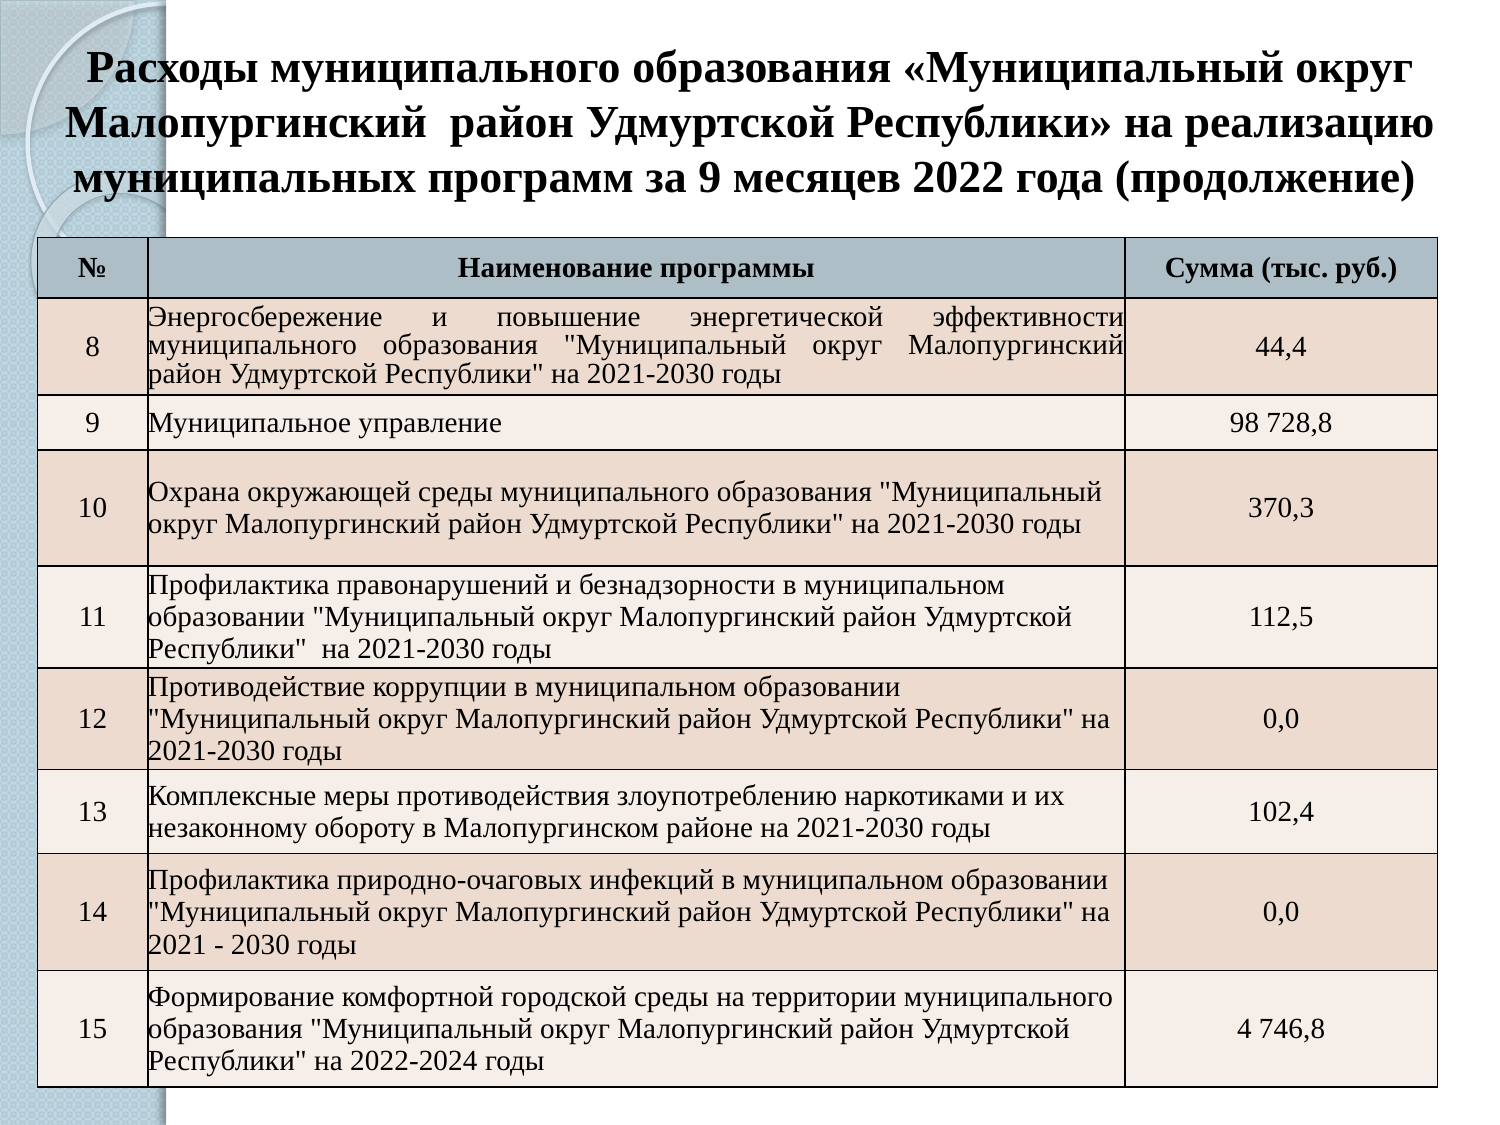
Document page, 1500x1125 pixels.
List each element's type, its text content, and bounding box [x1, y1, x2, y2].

table_cell Энергосбережение и повышение энергетической эффективности муниципального образования "Муниципальный округ Малопургинский район Удмуртской Республики" на 2021-2030 годы [149, 299, 1124, 394]
table_cell Охрана окружающей среды муниципального образования "Муниципальный округ Малопургинский район Удмуртской Республики" на 2021-2030 годы [149, 451, 1124, 565]
table_cell 13 [38, 770, 147, 853]
table_cell 102,4 [1126, 770, 1437, 853]
table_cell Профилактика правонарушений и безнадзорности в муниципальном образовании "Муниципальный округ Малопургинский район Удмуртской Республики" на 2021-2030 годы [149, 567, 1124, 667]
table_cell Профилактика природно-очаговых инфекций в муниципальном образовании "Муниципальный округ Малопургинский район Удмуртской Республики" на 2021 - 2030 годы [149, 854, 1124, 970]
table_cell Противодействие коррупции в муниципальном образовании "Муниципальный округ Малопургинский район Удмуртской Республики" на 2021-2030 годы [149, 669, 1124, 769]
table_cell Комплексные меры противодействия злоупотреблению наркотиками и их незаконному обороту в Малопургинском районе на 2021-2030 годы [149, 770, 1124, 853]
table_cell 370,3 [1126, 451, 1437, 565]
table_cell Формирование комфортной городской среды на территории муниципального образования "Муниципальный округ Малопургинский район Удмуртской Республики" на 2022-2024 годы [149, 971, 1124, 1086]
table_cell 10 [38, 451, 147, 565]
table_header Сумма (тыс. руб.) [1126, 238, 1437, 297]
table_cell 9 [38, 396, 147, 449]
table_cell 0,0 [1126, 669, 1437, 769]
table_cell 112,5 [1126, 567, 1437, 667]
table_cell Муниципальное управление [149, 396, 1124, 449]
table_cell 15 [38, 971, 147, 1086]
table_cell 11 [38, 567, 147, 667]
table_cell 98 728,8 [1126, 396, 1437, 449]
table_header Наименование программы [149, 238, 1124, 297]
table_cell 14 [38, 854, 147, 970]
table_header № [38, 238, 147, 297]
table_cell 44,4 [1126, 299, 1437, 394]
table_cell 4 746,8 [1126, 971, 1437, 1086]
table_cell 12 [38, 669, 147, 769]
title Расходы муниципального образования «Муниципальный округ Малопургинский район Удмуртской Республики» на реализацию муниципальных программ за 9 месяцев 2022 года (продолжение) [37, 37, 1463, 200]
table_cell 8 [38, 299, 147, 394]
table_cell 0,0 [1126, 854, 1437, 970]
